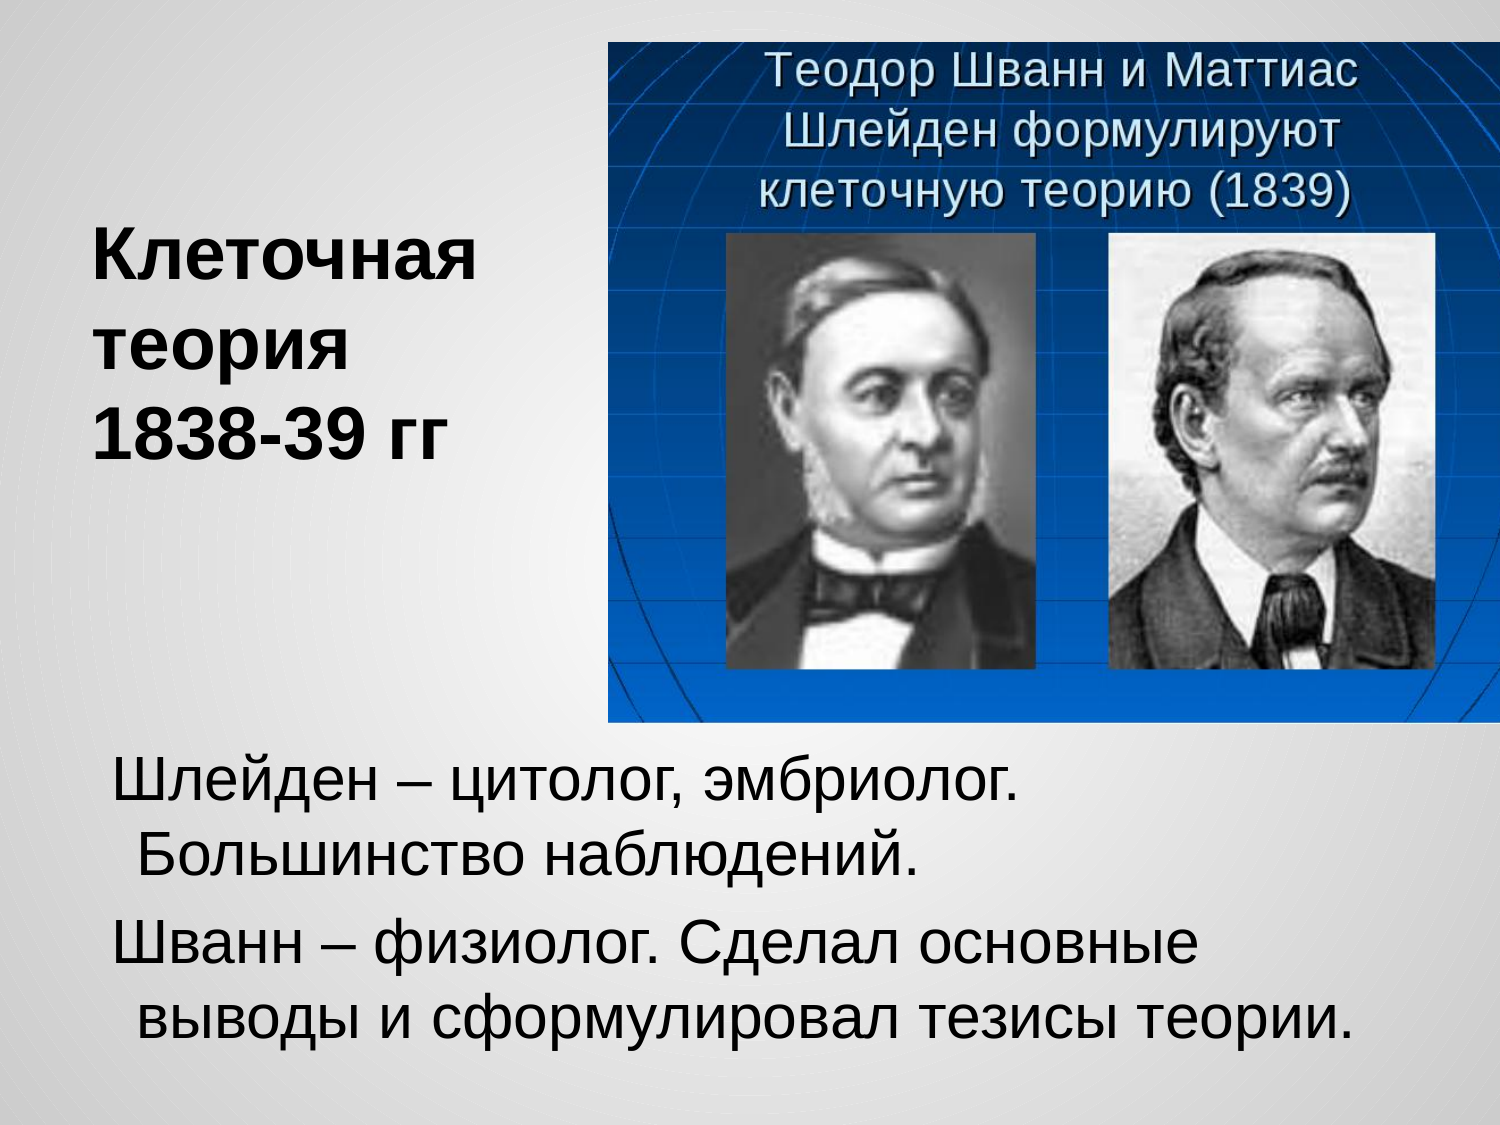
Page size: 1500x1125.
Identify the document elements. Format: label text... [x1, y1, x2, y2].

title Клеточная теория 1838-39 гг [76, 172, 575, 490]
list Шлейден – цитолог, эмбриолог. Большинство наблюдений. Шванн – физиолог. Сделал основные выводы и сформулировал тезисы теории. [64, 723, 1437, 1087]
picture [607, 42, 1500, 724]
